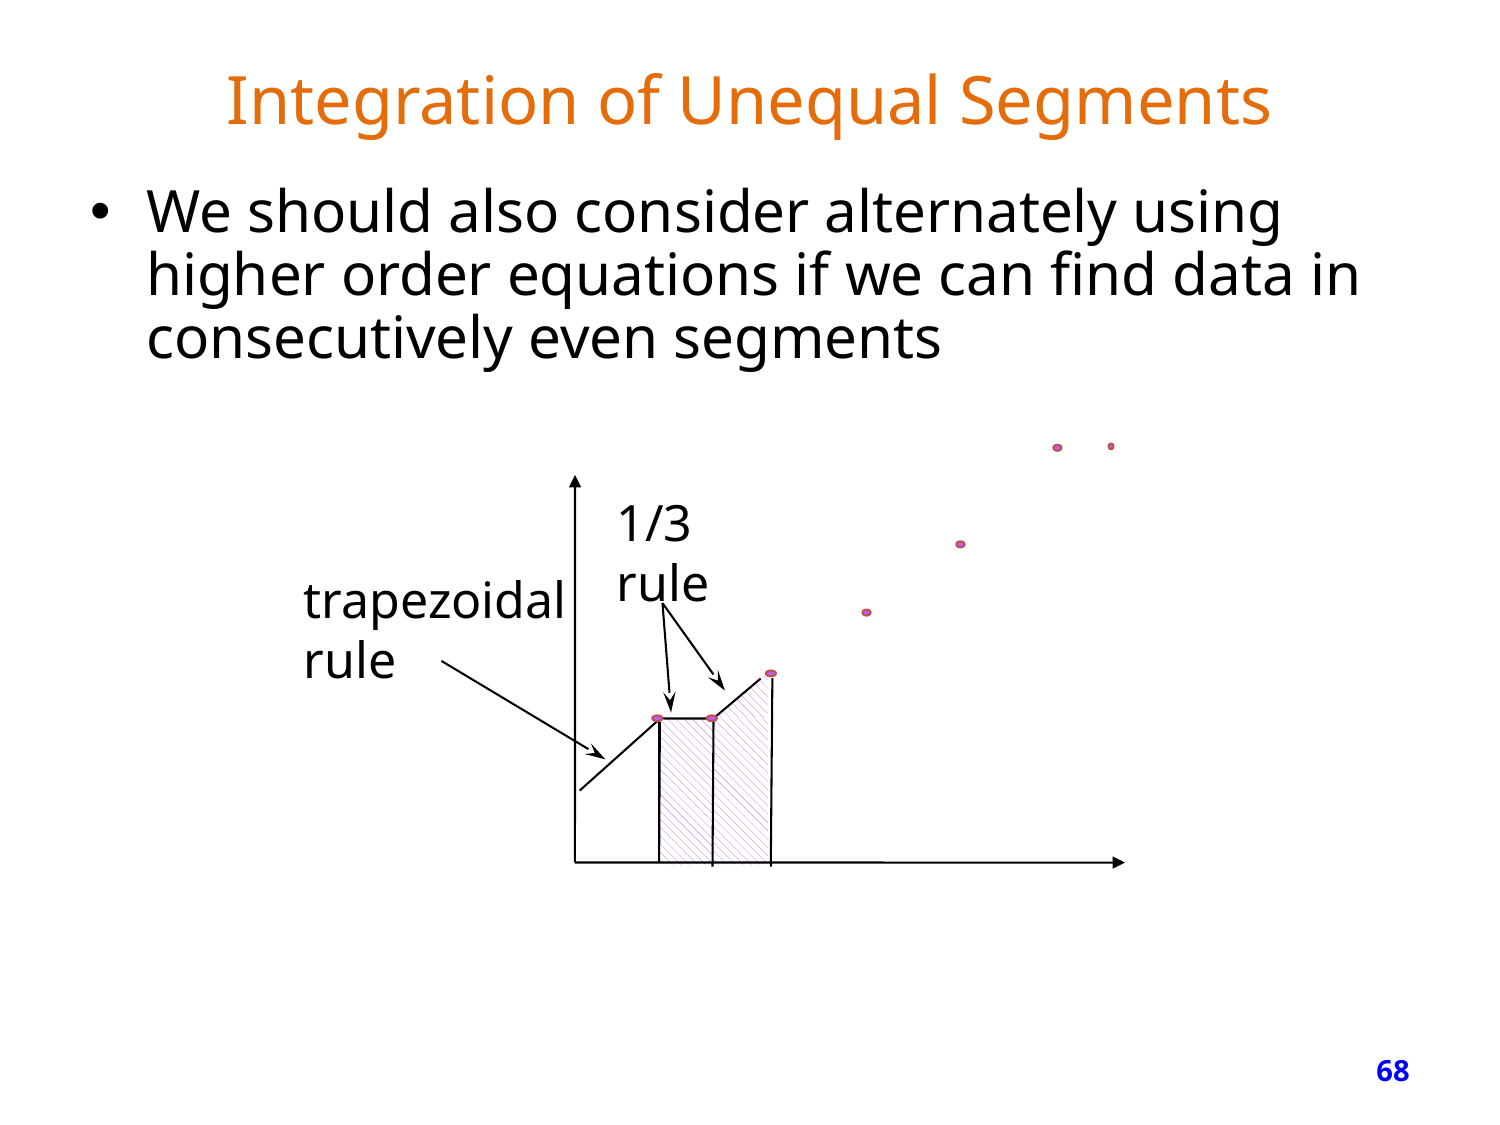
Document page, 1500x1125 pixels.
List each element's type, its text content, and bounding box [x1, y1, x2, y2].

title Integration of Unequal Segments [75, 45, 1425, 150]
text_box trapezoidal rule [288, 561, 569, 697]
slide_number 68 [1074, 1042, 1425, 1103]
text_box [1108, 443, 1114, 450]
text_box [1053, 444, 1062, 451]
list We should also consider alternately using higher order equations if we can find data in consecutively even segments [75, 174, 1425, 1005]
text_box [574, 474, 1126, 863]
